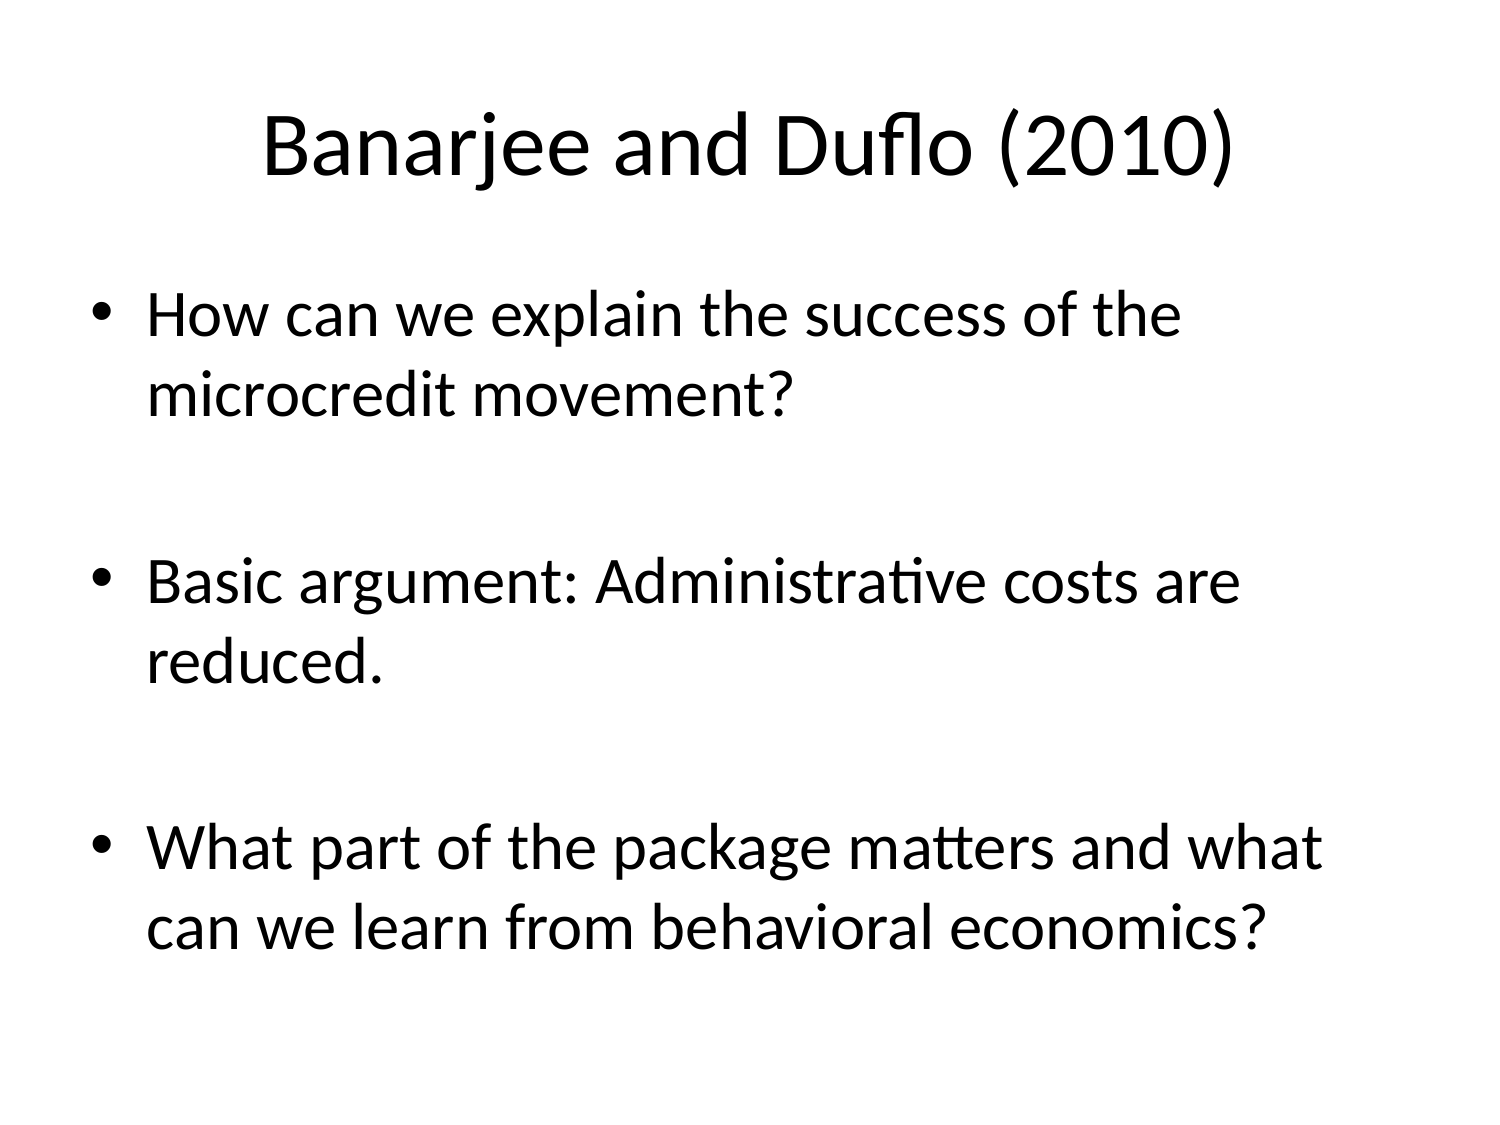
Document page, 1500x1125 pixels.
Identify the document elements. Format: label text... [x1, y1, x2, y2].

title Banarjee and Duflo (2010) [74, 44, 1426, 233]
list How can we explain the success of the microcredit movement? Basic argument: Administrative costs are reduced. What part of the package matters and what can we learn from behavioral economics? [74, 262, 1426, 1006]
